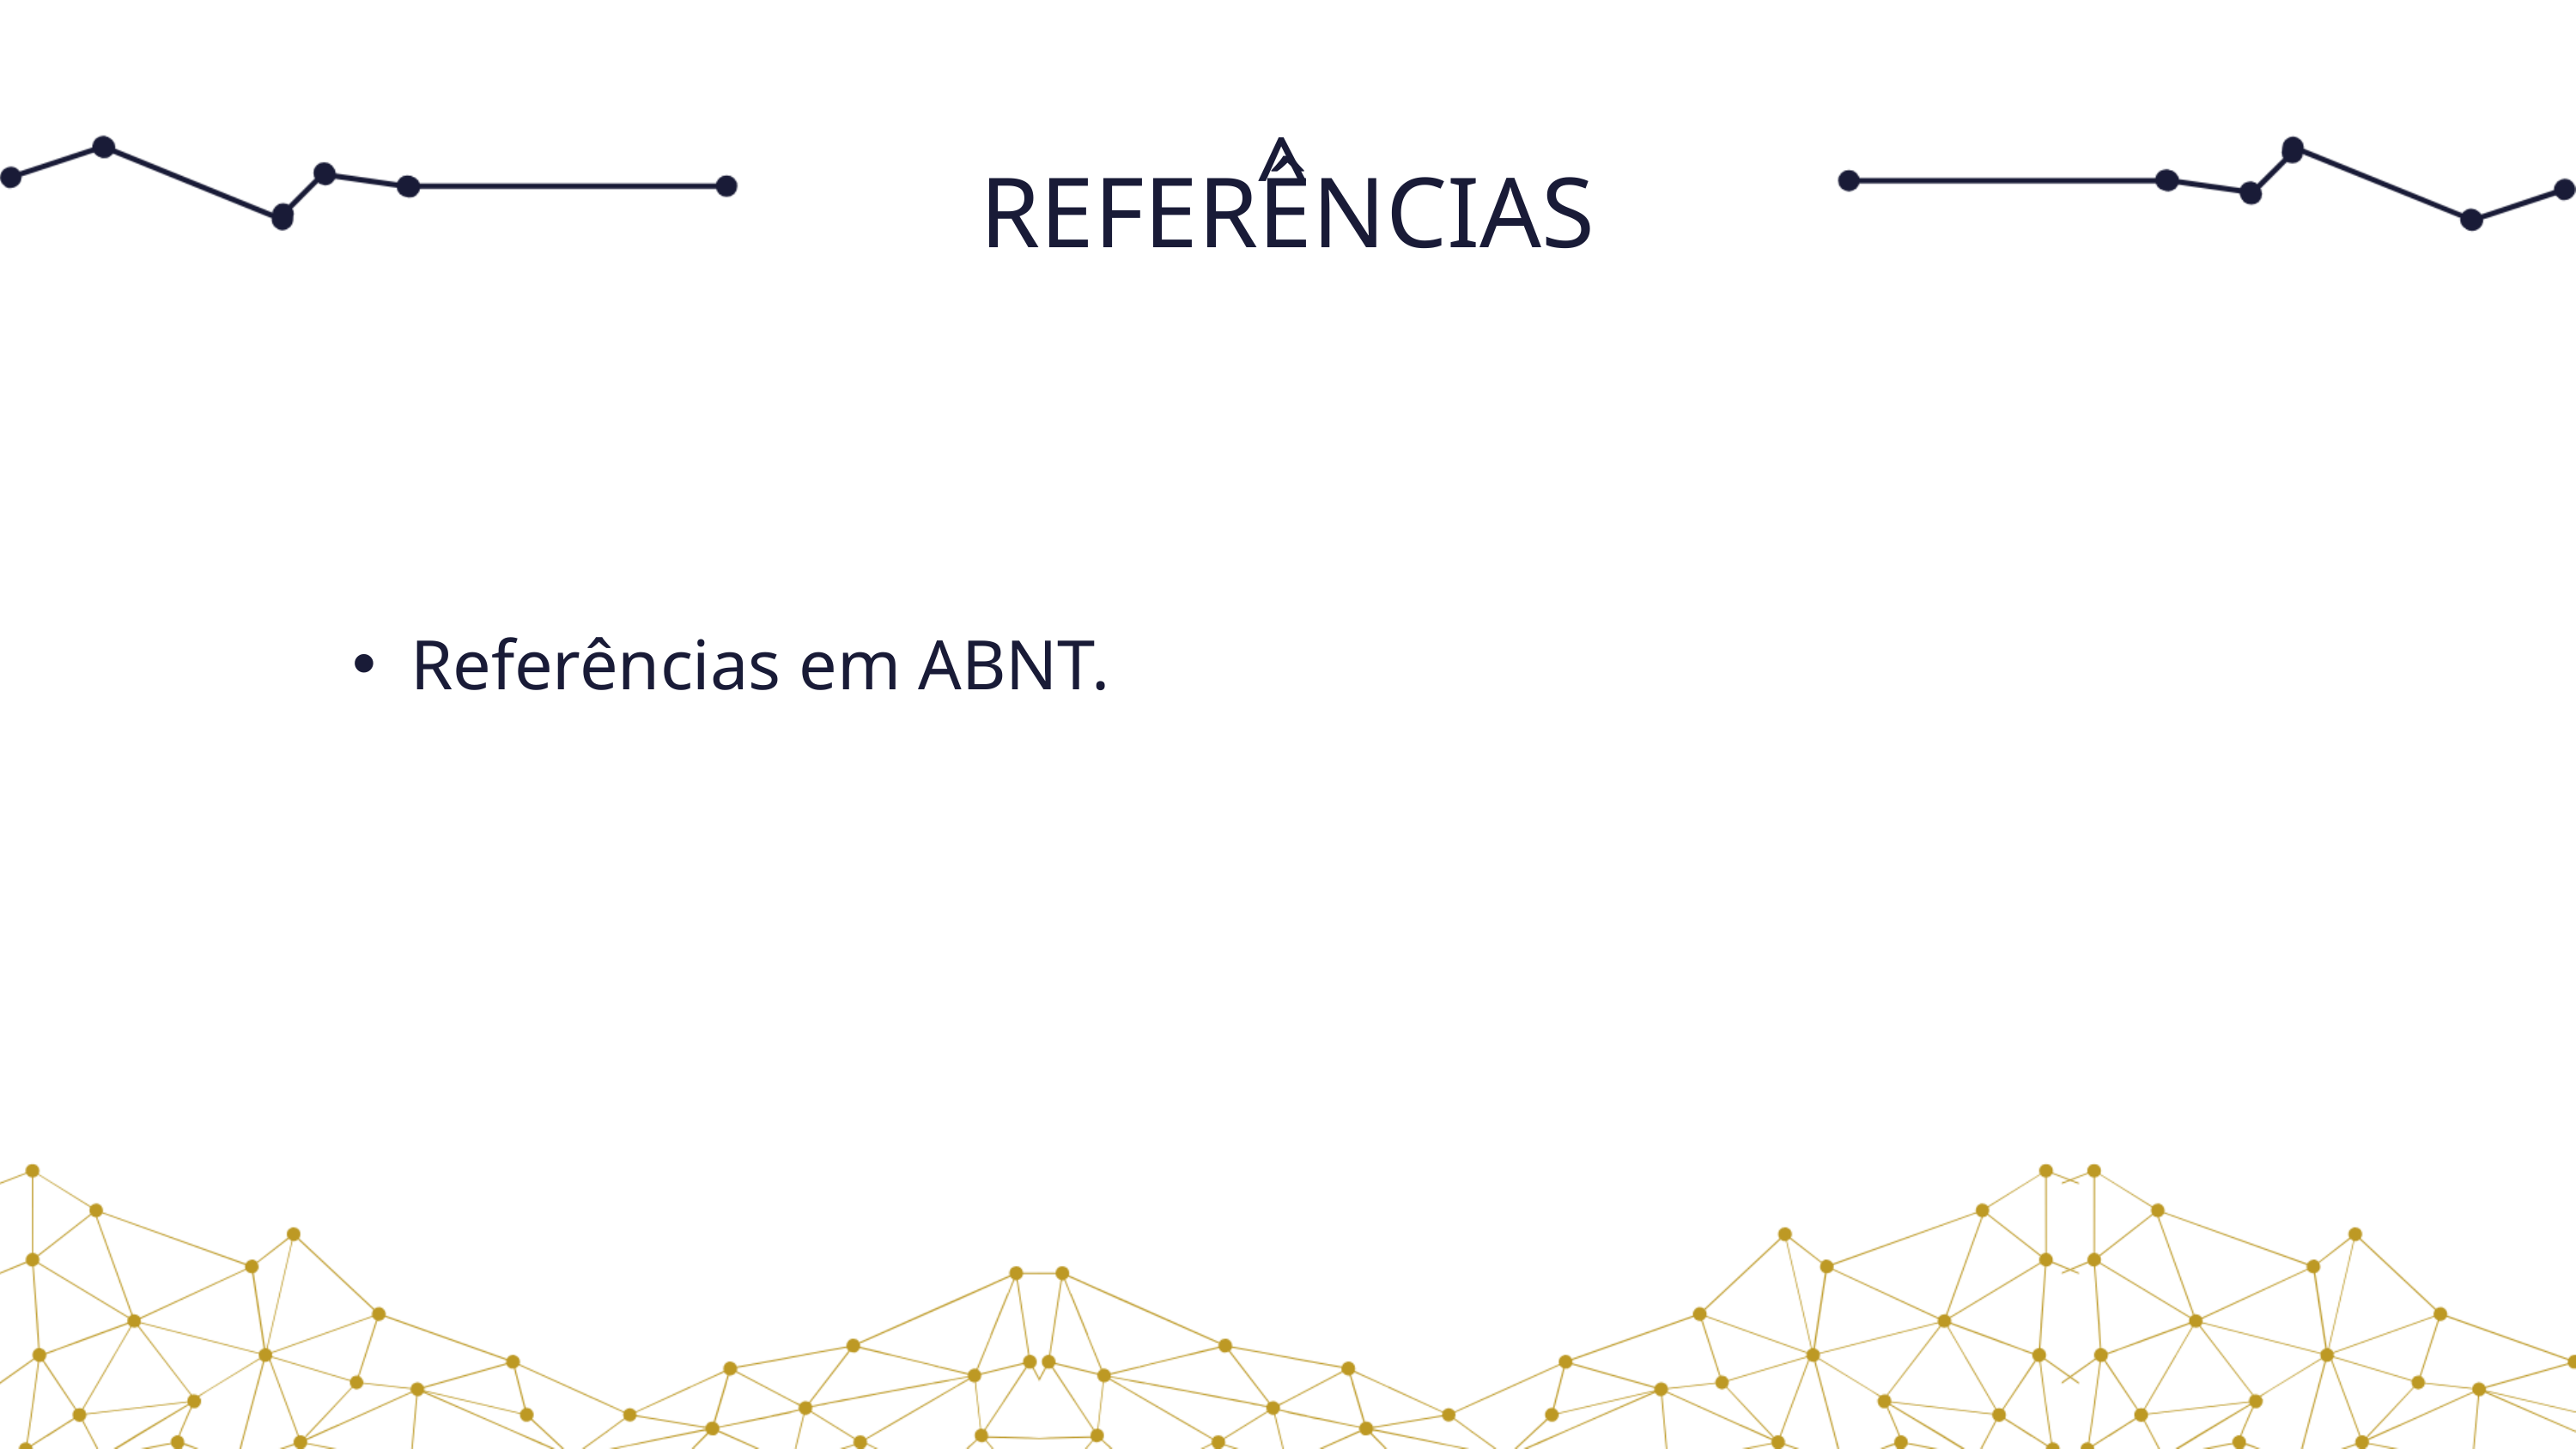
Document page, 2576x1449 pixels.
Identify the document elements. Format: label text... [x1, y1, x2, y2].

text_box Referências em ABNT. [295, 608, 1146, 704]
picture [0, 0, 2576, 302]
picture [0, 1148, 2576, 1449]
